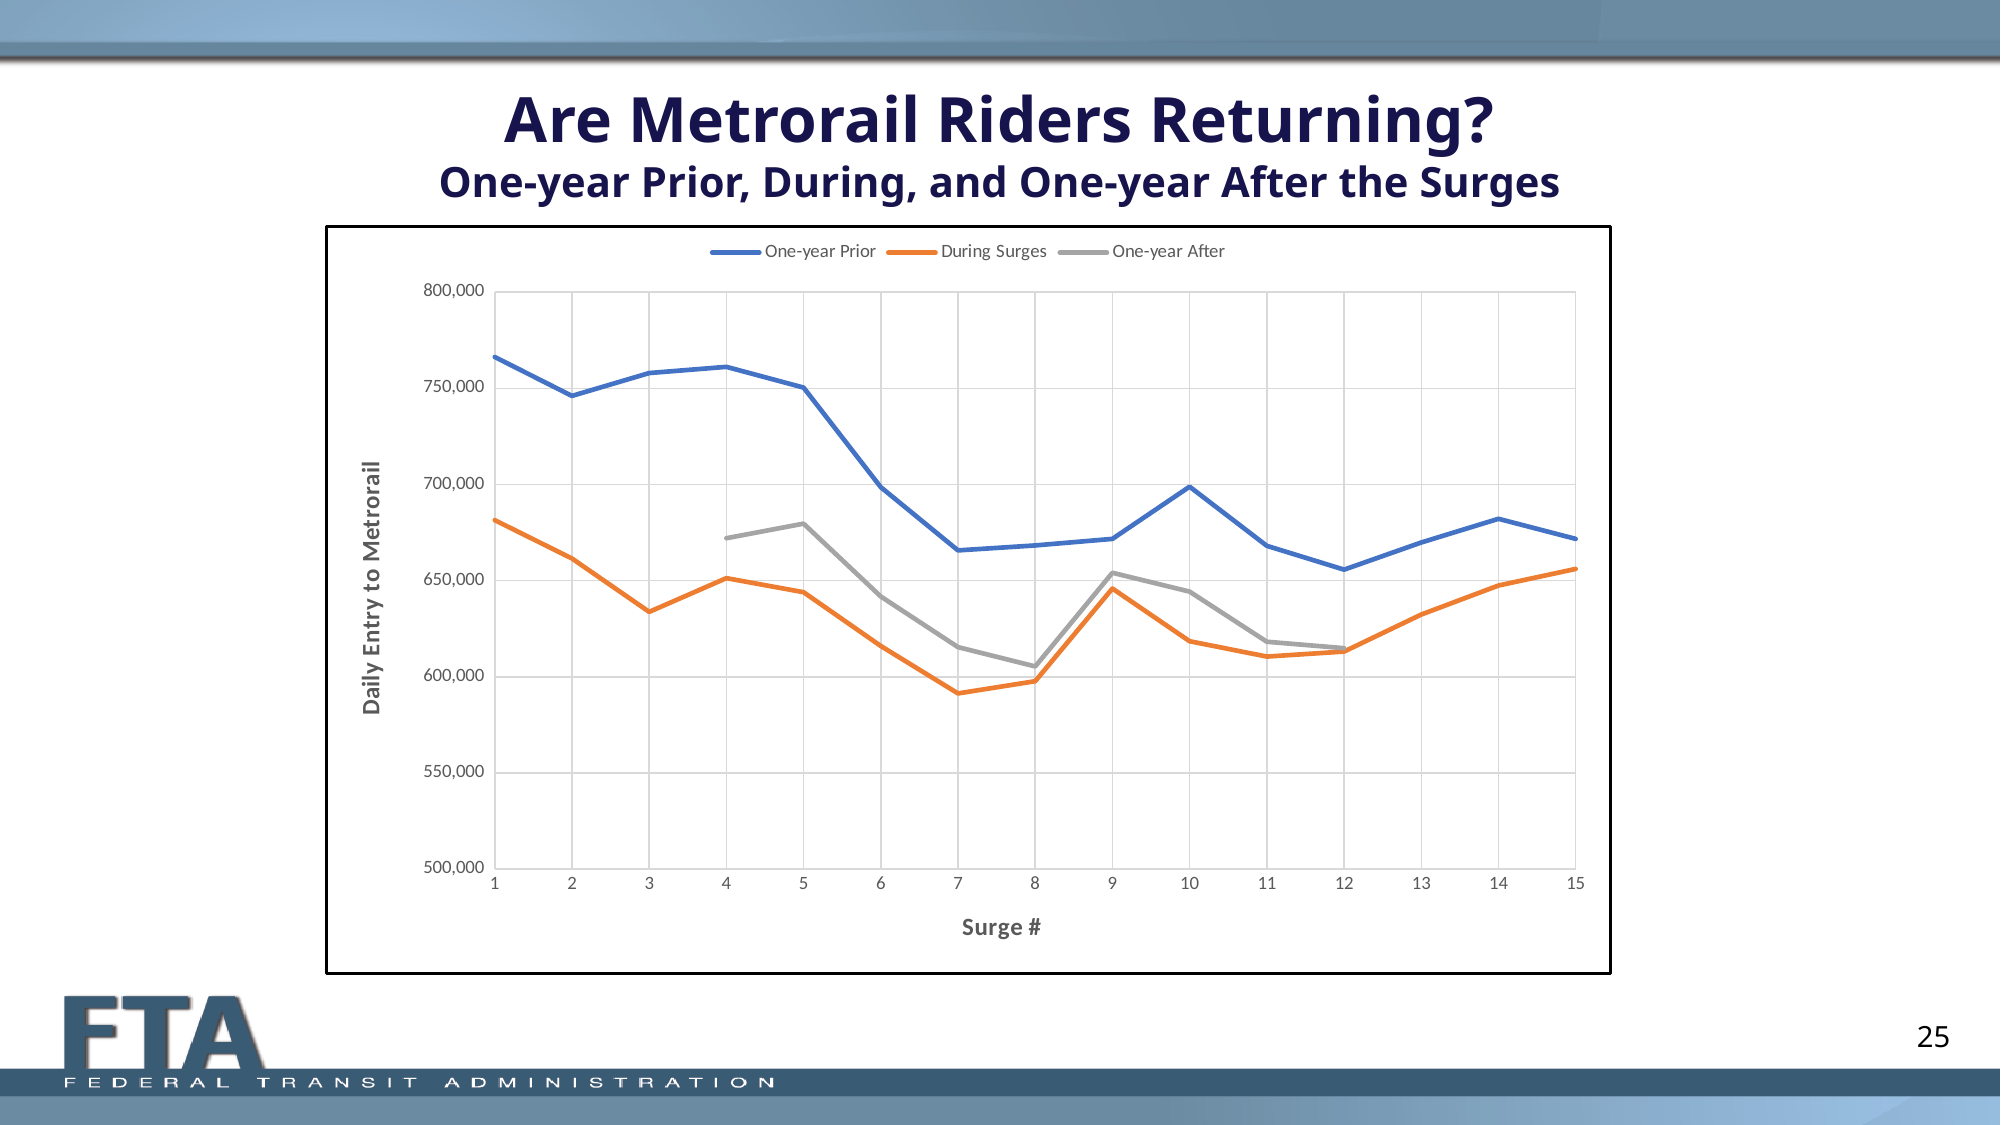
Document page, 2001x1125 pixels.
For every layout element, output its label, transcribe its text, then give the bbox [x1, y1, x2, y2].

chart [324, 224, 1613, 976]
picture [0, 0, 2000, 75]
title Are Metrorail Riders Returning? One-year Prior, During, and One-year After the Surges [324, 62, 1675, 224]
picture [0, 992, 2000, 1125]
